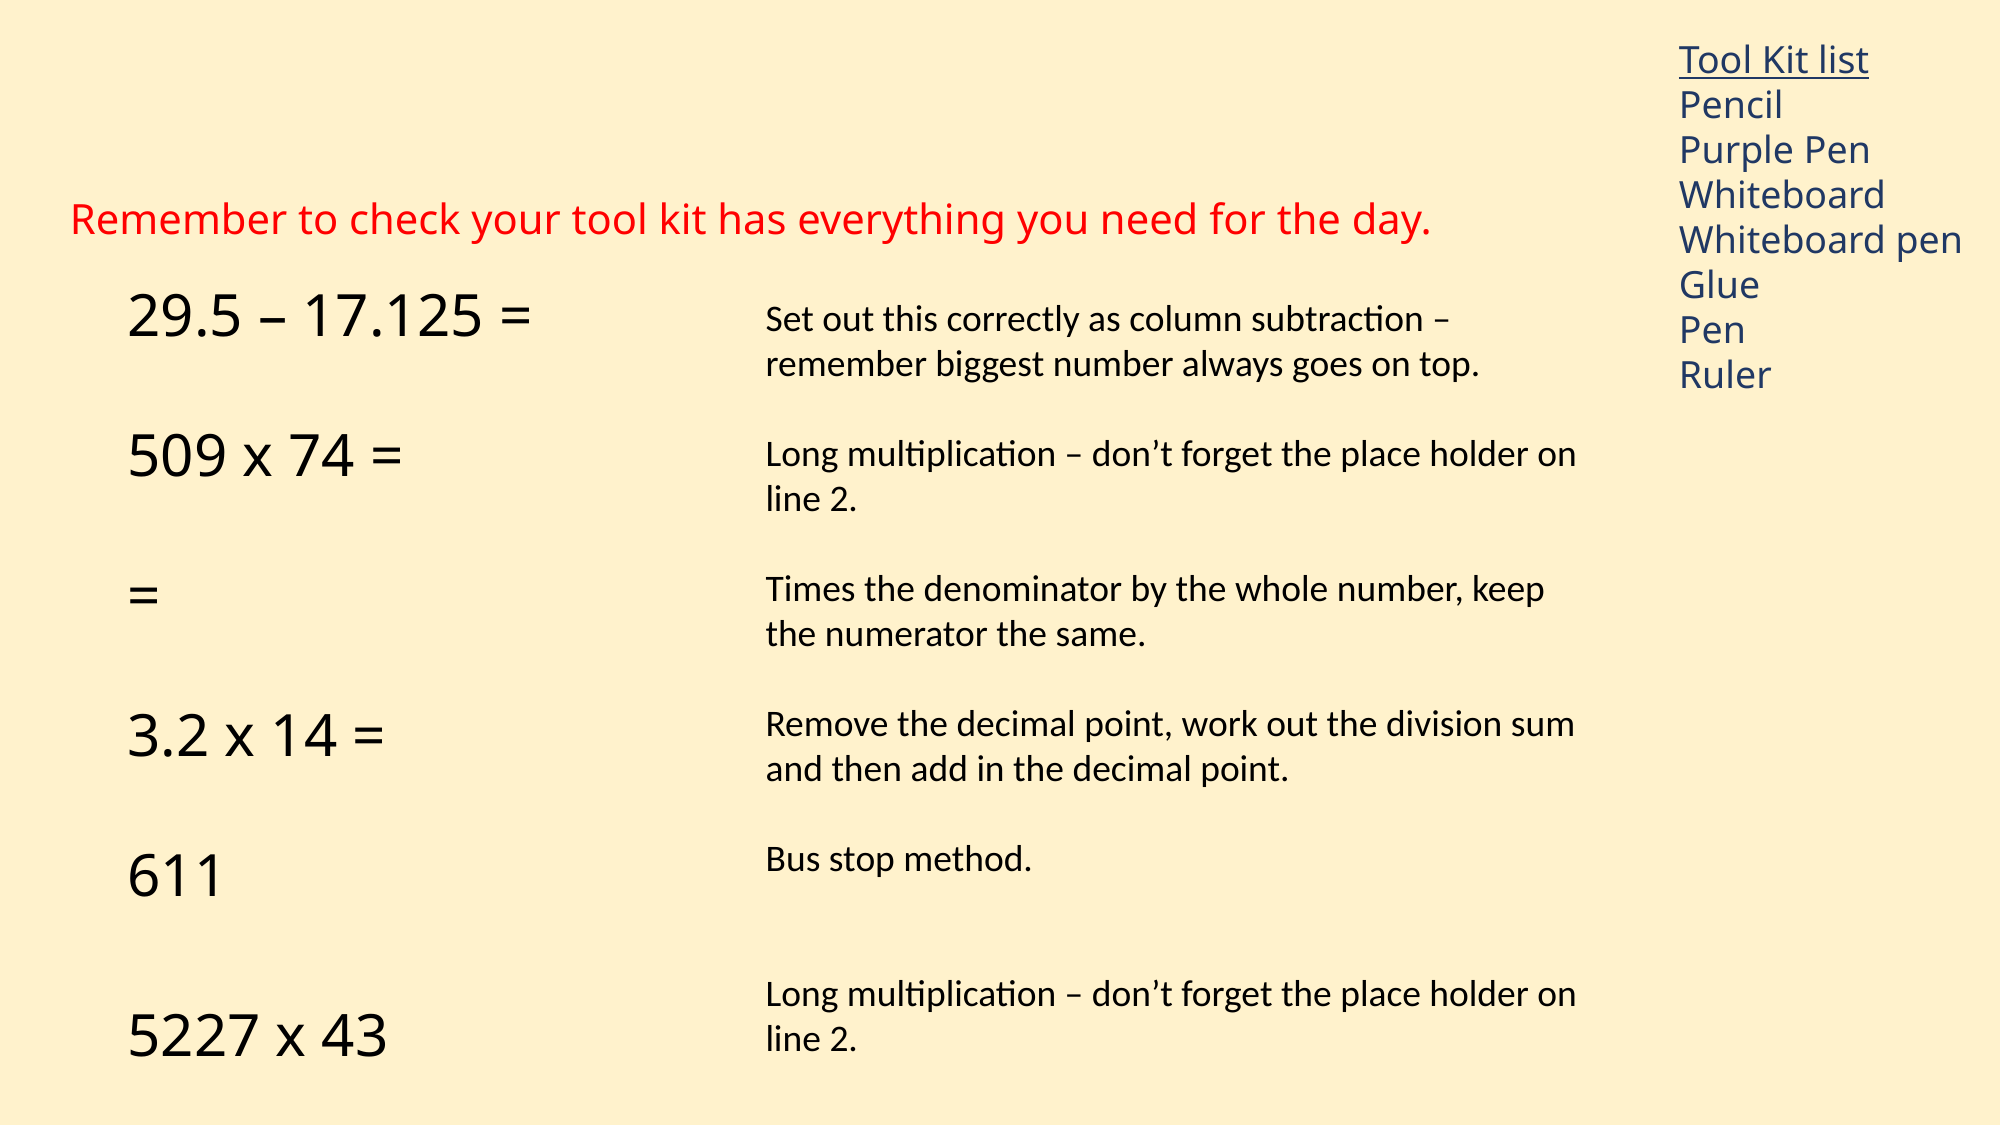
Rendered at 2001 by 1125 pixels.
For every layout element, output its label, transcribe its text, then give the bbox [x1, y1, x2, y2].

text_box Set out this correctly as column subtraction – remember biggest number always goes on top. Long multiplication – don’t forget the place holder on line 2. Times the denominator by the whole number, keep the numerator the same. Remove the decimal point, work out the division sum and then add in the decimal point. Bus stop method. Long multiplication – don’t forget the place holder on line 2. [750, 287, 1605, 1067]
text_box Tool Kit list Pencil Purple Pen Whiteboard Whiteboard pen Glue Pen Ruler [1664, 28, 1979, 404]
text_box Remember to check your tool kit has everything you need for the day. [55, 185, 1447, 250]
